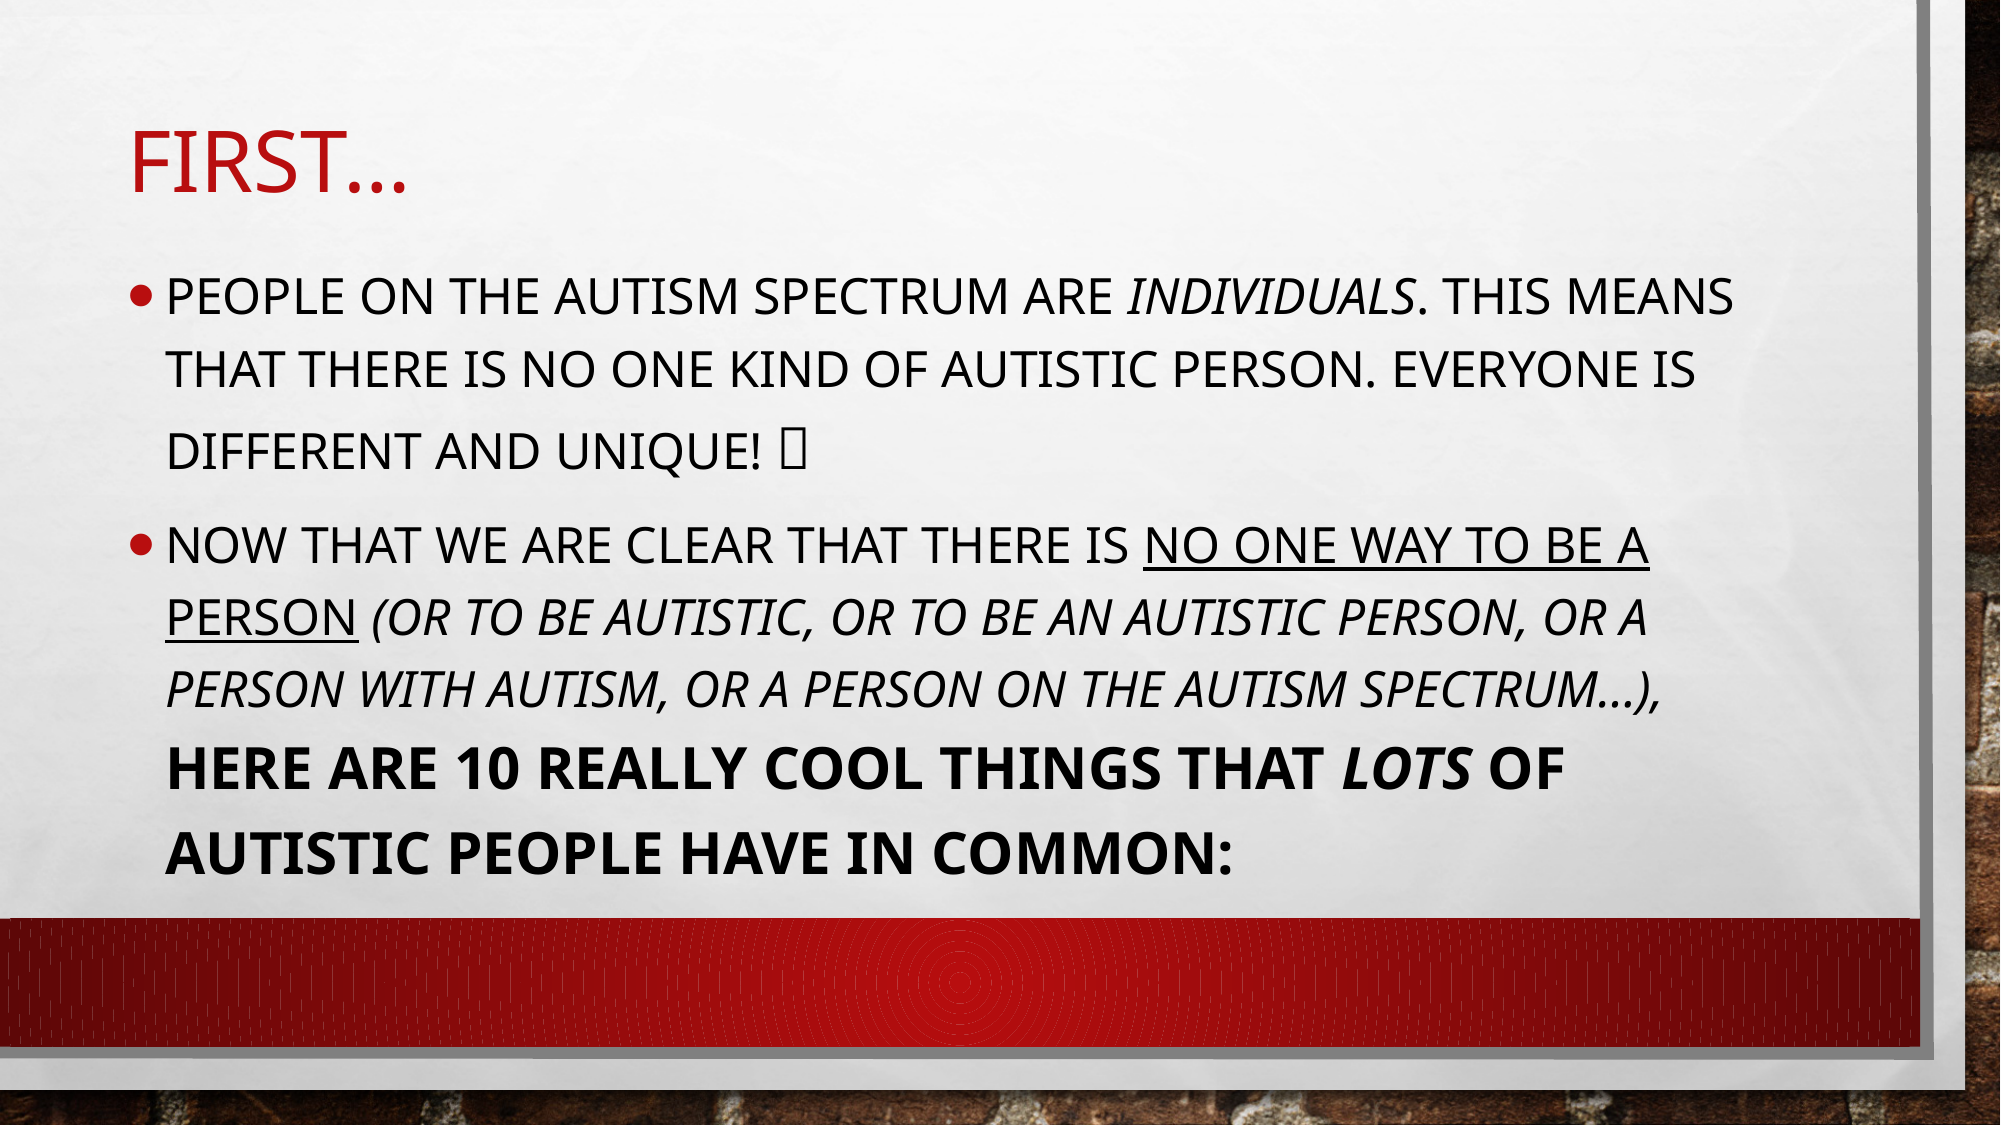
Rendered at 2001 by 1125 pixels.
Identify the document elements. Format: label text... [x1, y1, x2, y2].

list People on the autism spectrum are individuals. This means that there is no one kind of autistic person. Everyone is different and unique!  Now that we are clear that there is no one way to be a person (or to be autistic, or to be an autistic person, or a person with autism, or a person on the autism spectrum…), here are 10 really cool things that lots of autistic people have in common: [112, 297, 1818, 841]
title First… [112, 110, 1818, 219]
picture [0, 0, 2000, 1125]
